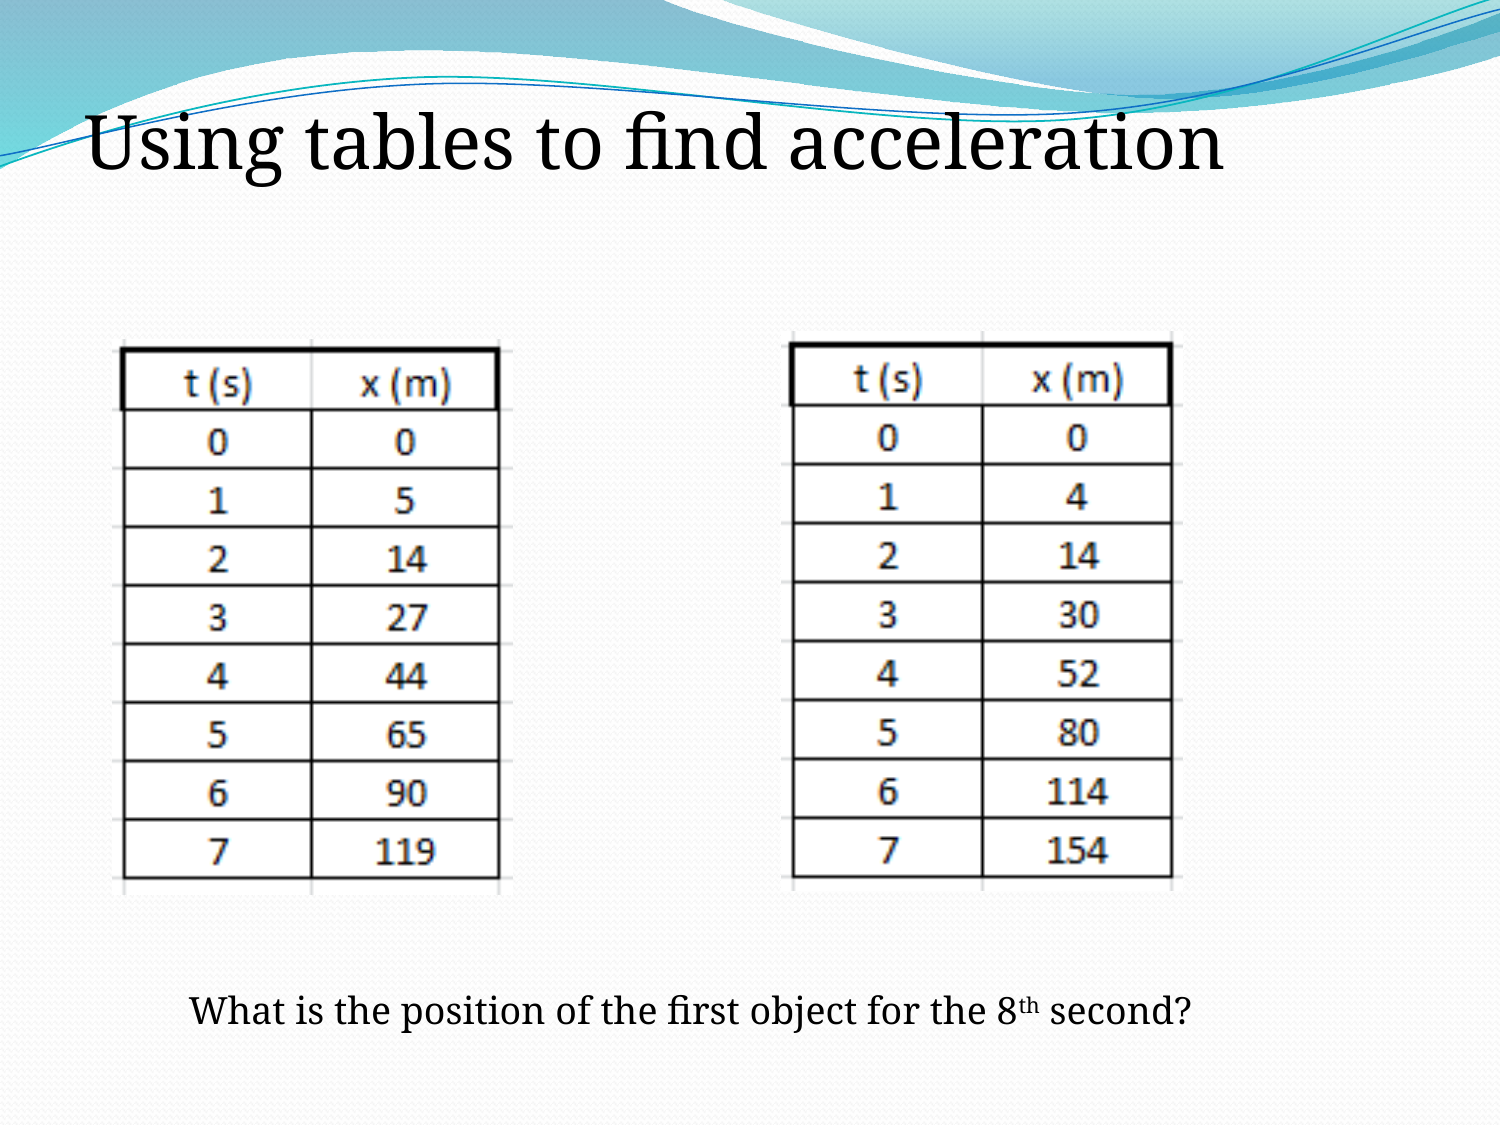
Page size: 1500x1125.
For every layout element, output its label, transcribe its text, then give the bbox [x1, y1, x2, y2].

text_box What is the position of the first object for the 8th second? [173, 979, 1207, 1040]
text_box Using tables to find acceleration [69, 87, 1242, 193]
picture [112, 339, 513, 895]
picture [781, 330, 1183, 892]
